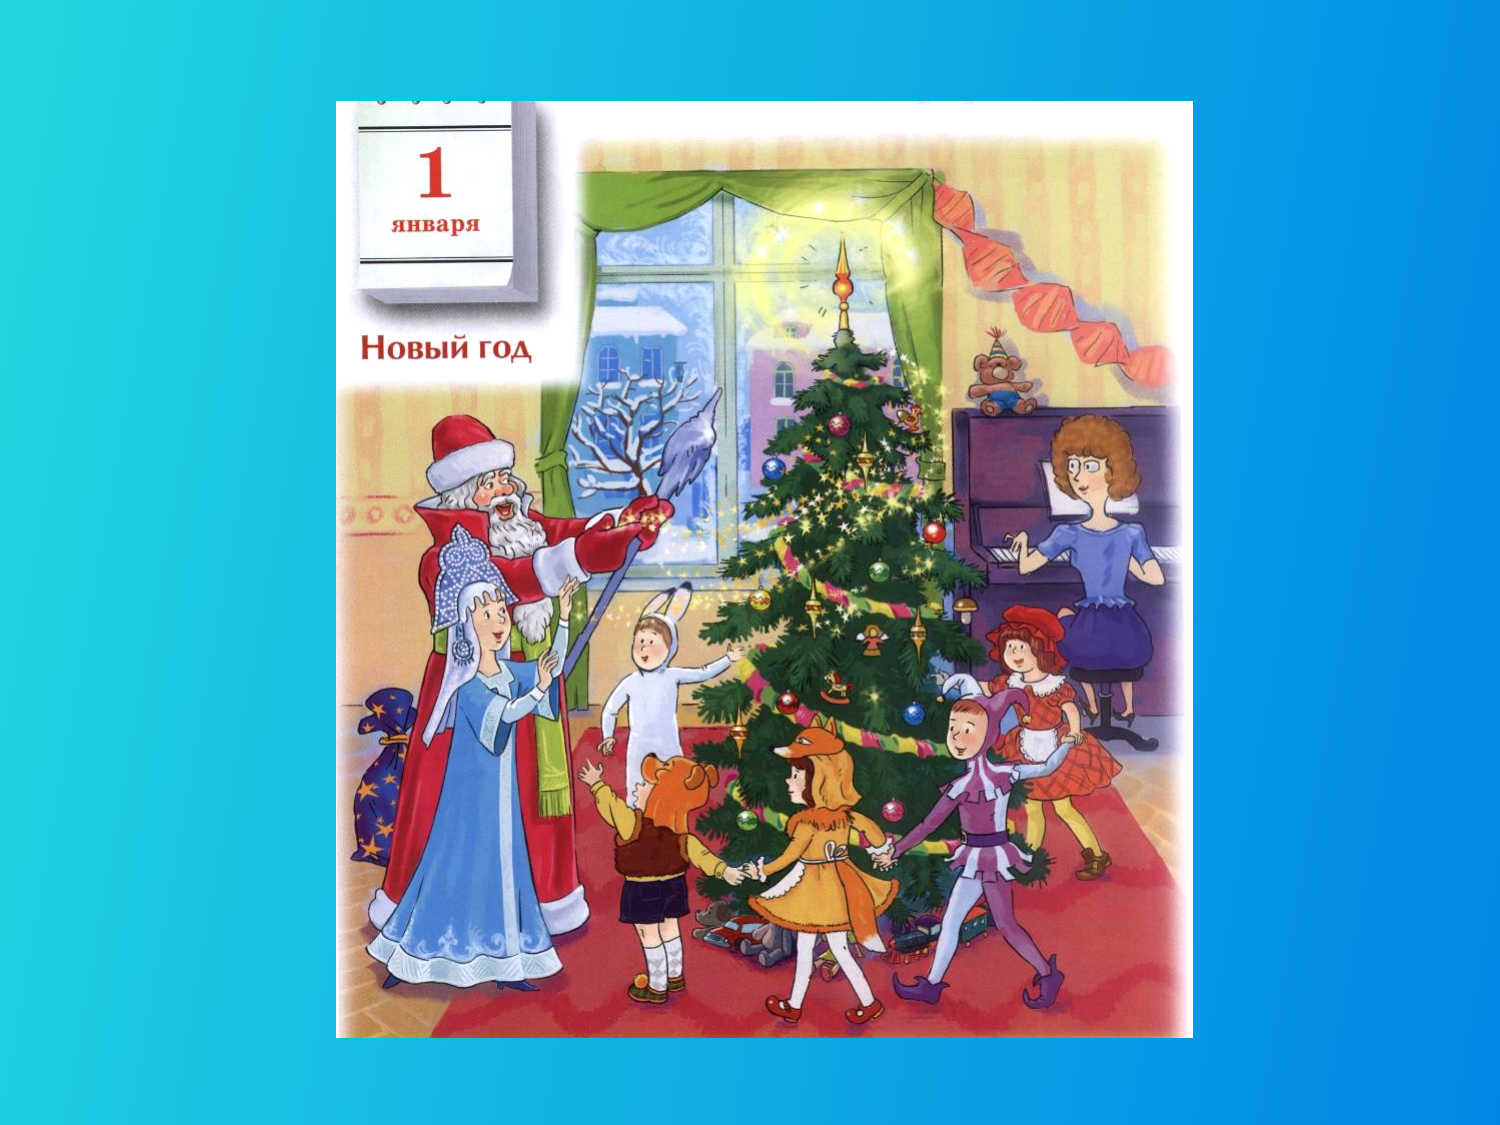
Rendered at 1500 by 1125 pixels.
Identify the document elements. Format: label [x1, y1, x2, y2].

picture [336, 0, 1197, 1125]
